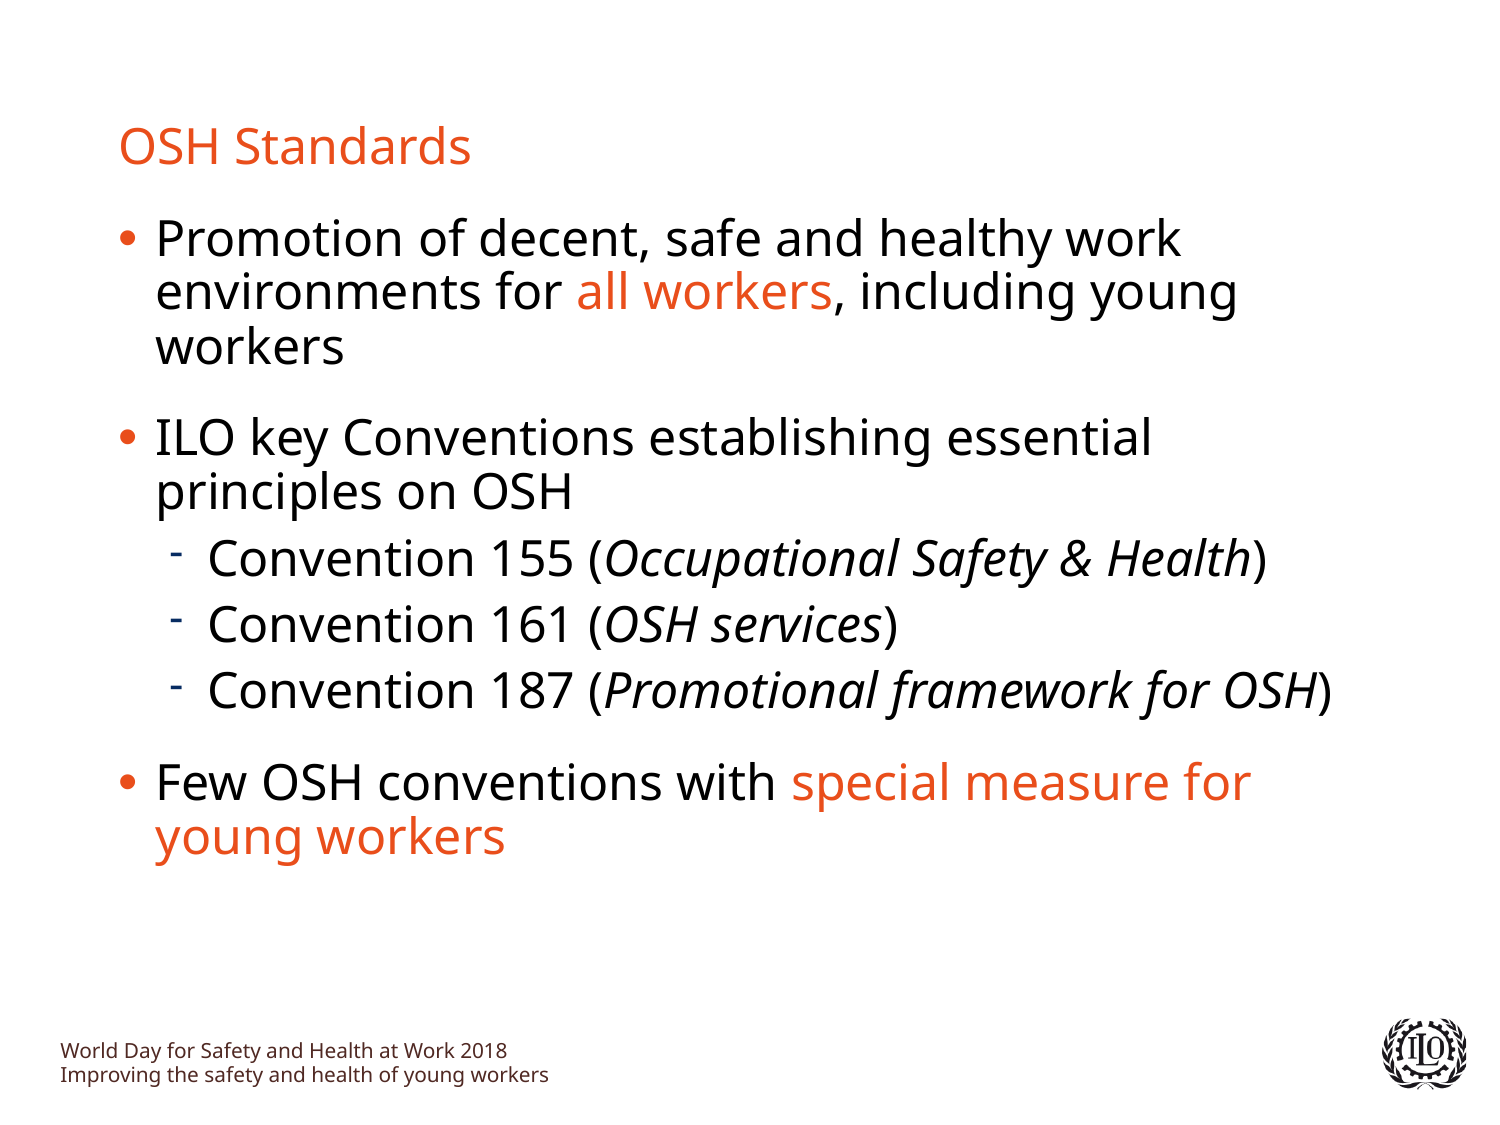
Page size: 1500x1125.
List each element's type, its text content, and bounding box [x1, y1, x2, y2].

list OSH Standards Promotion of decent, safe and healthy work environments for all workers, including young workers ILO key Conventions establishing essential principles on OSH Convention 155 (Occupational Safety & Health) Convention 161 (OSH services) Convention 187 (Promotional framework for OSH) Few OSH conventions with special measure for young workers [103, 113, 1397, 1024]
